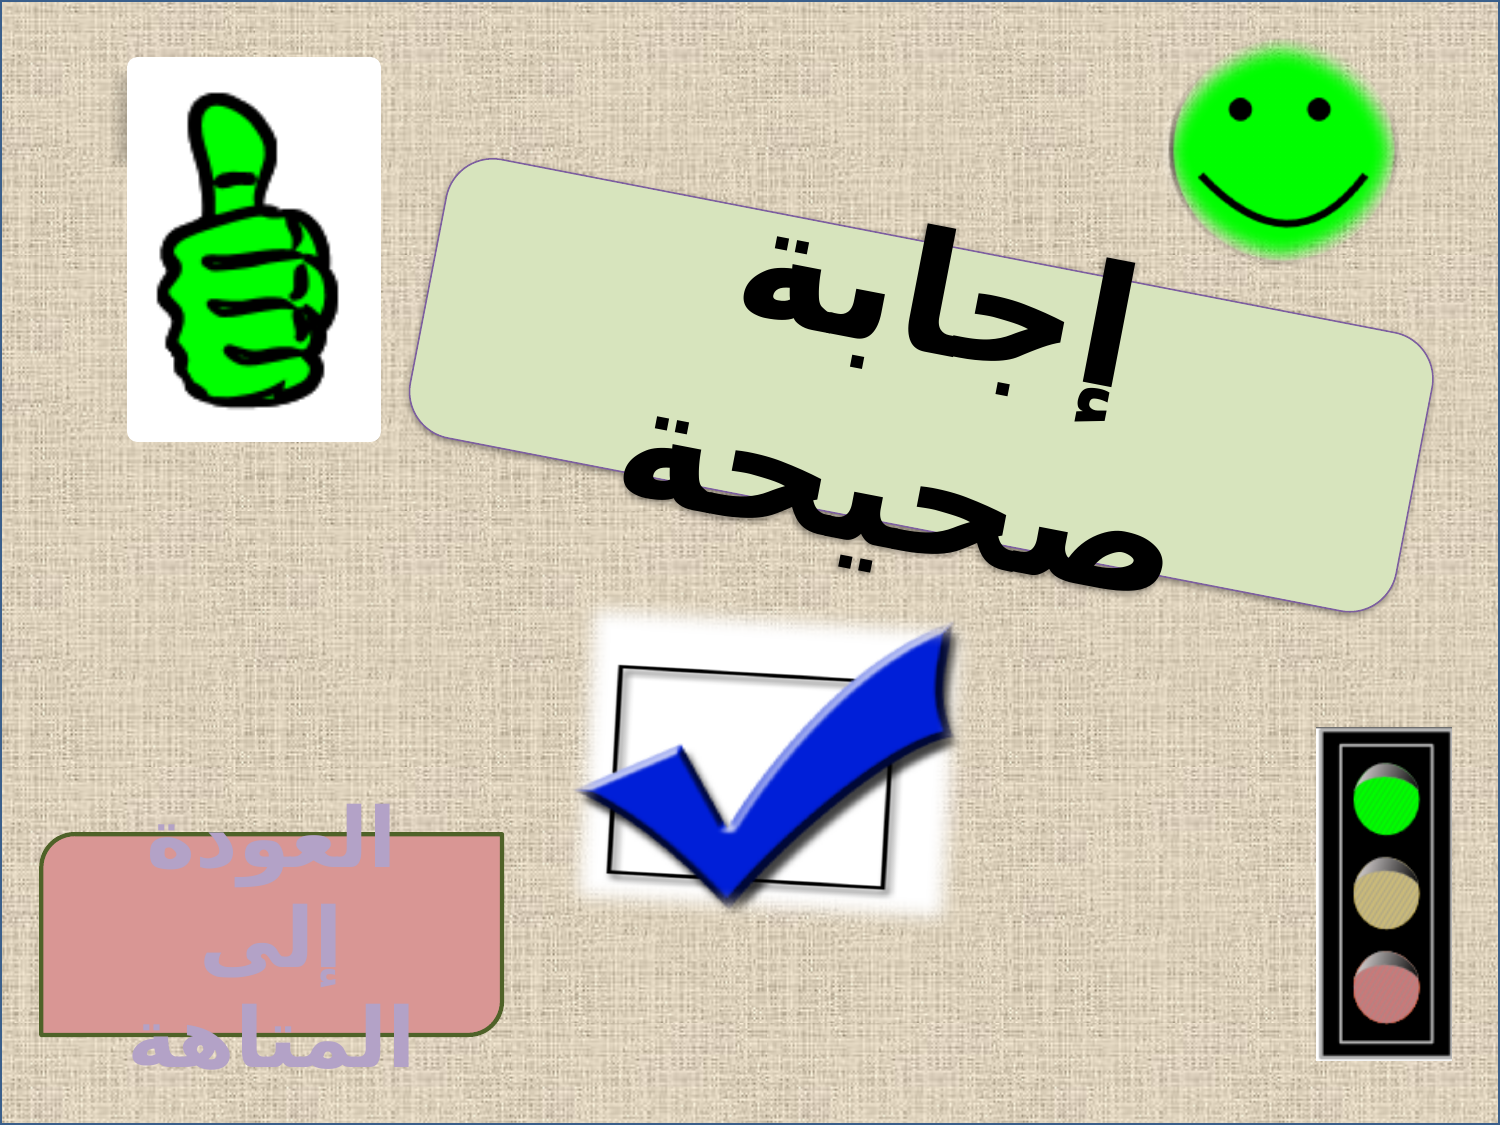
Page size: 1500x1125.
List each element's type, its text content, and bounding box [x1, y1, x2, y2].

picture [567, 602, 970, 926]
text_box [0, 0, 1500, 1125]
picture [1151, 30, 1410, 274]
text_box إجابة صحيحة [408, 158, 1434, 613]
picture [1316, 727, 1452, 1061]
text_box العودة إلى المتاهة [39, 832, 505, 1038]
picture [147, 77, 361, 421]
